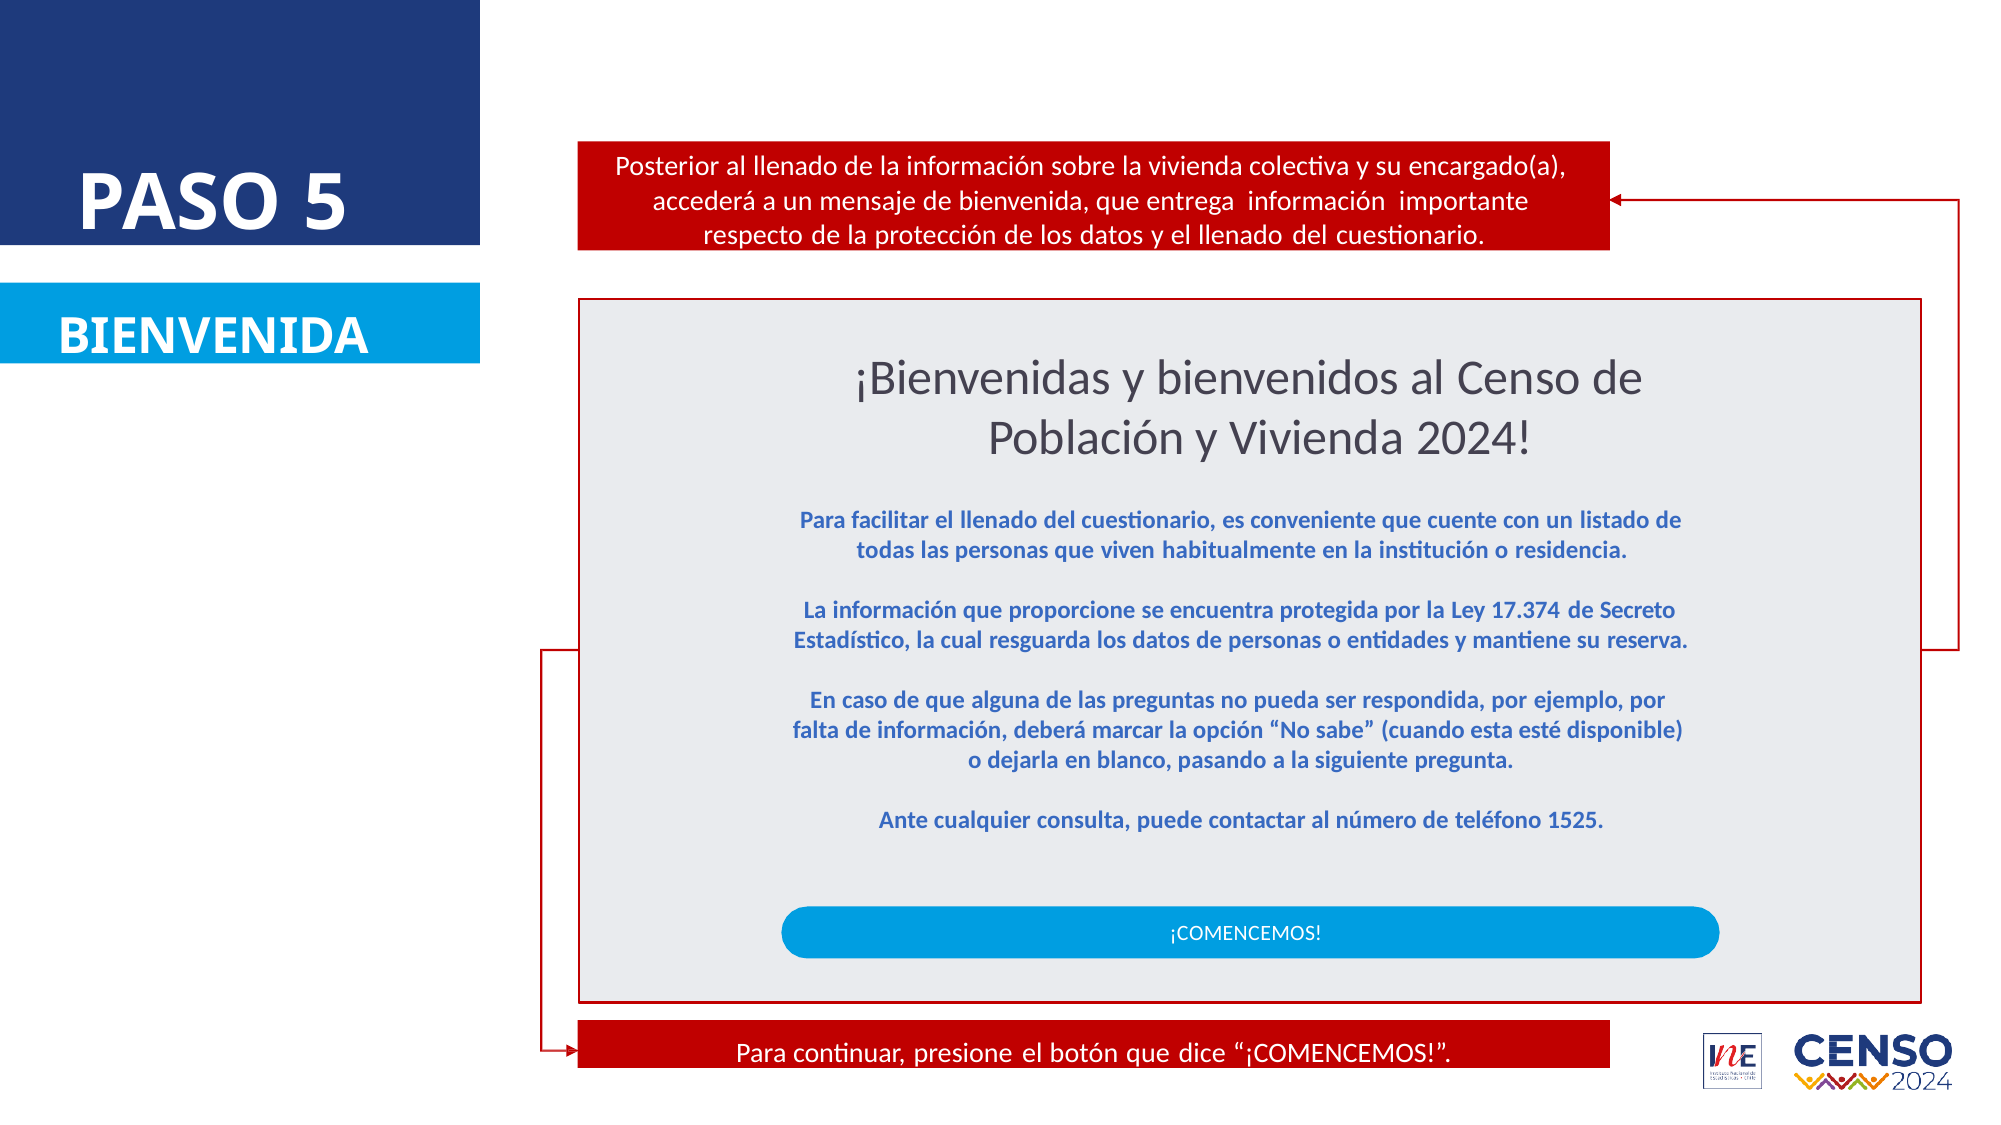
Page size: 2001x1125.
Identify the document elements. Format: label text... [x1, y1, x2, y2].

text_box Para continuar, presione el botón que dice “¡COMENCEMOS!”. [577, 1020, 1610, 1068]
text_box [577, 297, 1923, 1004]
picture [1794, 1034, 1952, 1090]
text_box Posterior al llenado de la información sobre la vivienda colectiva y su encargado(a), accederá a un mensaje de bienvenida, que entrega información importante respecto de la protección de los datos y el llenado del cuestionario. [577, 141, 1610, 251]
text_box BIENVENIDA [0, 282, 480, 364]
picture [1703, 1033, 1762, 1089]
text_box [540, 648, 579, 1057]
title PASO 5 [0, 0, 480, 246]
text_box [1608, 193, 1960, 652]
